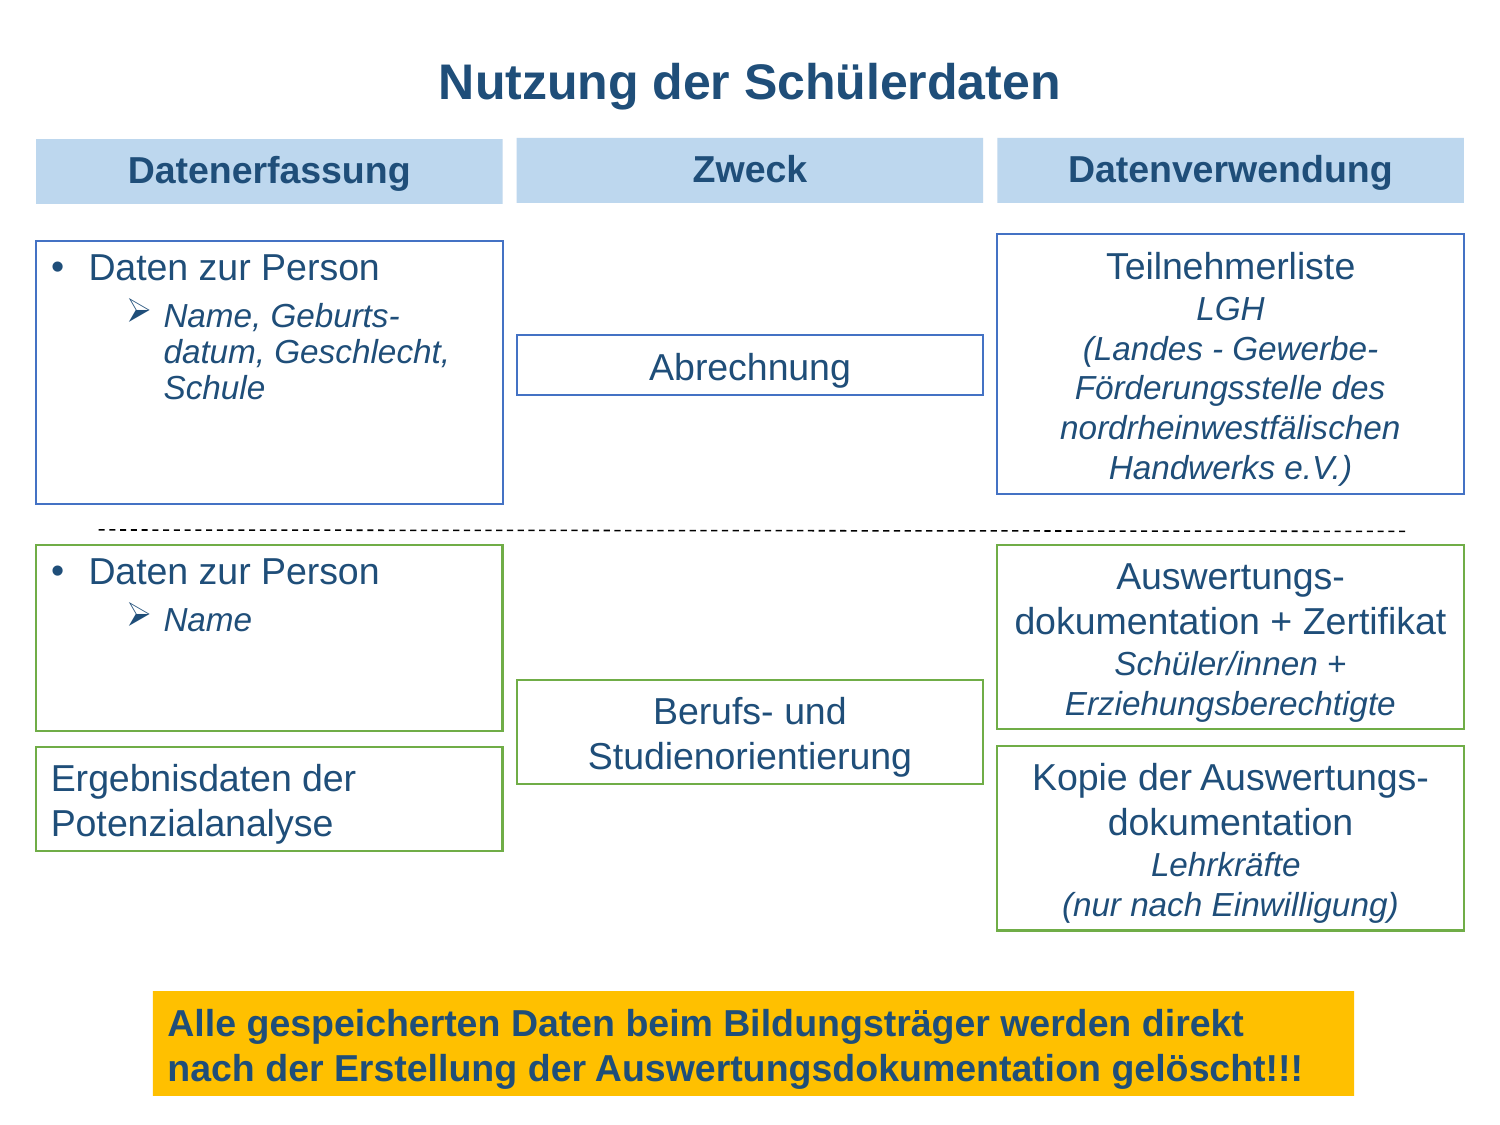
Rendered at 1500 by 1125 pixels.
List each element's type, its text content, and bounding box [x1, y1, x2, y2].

text_box Daten zur Person Name [35, 544, 504, 732]
text_box Auswertungs-dokumentation + Zertifikat Schüler/innen + Erziehungsberechtigte [996, 544, 1465, 730]
title Datenerfassung [36, 139, 503, 204]
text_box Alle gespeicherten Daten beim Bildungsträger werden direkt nach der Erstellung der Auswertungsdokumentation gelöscht!!! [152, 991, 1355, 1096]
text_box Kopie der Auswertungs-dokumentation Lehrkräfte (nur nach Einwilligung) [996, 745, 1465, 932]
text_box Teilnehmerliste LGH (Landes - Gewerbe- Förderungsstelle des nordrheinwestfälischen Handwerks e.V.) [996, 233, 1465, 495]
text_box Abrechnung [516, 334, 984, 396]
text_box Zweck [516, 137, 984, 203]
list Daten zur Person Name, Geburts-datum, Geschlecht, Schule [35, 240, 504, 505]
text_box Ergebnisdaten der Potenzialanalyse [35, 746, 504, 852]
text_box Nutzung der Schülerdaten [0, 43, 1500, 124]
text_box Berufs- und Studienorientierung [516, 679, 984, 785]
text_box Datenverwendung [997, 137, 1464, 203]
